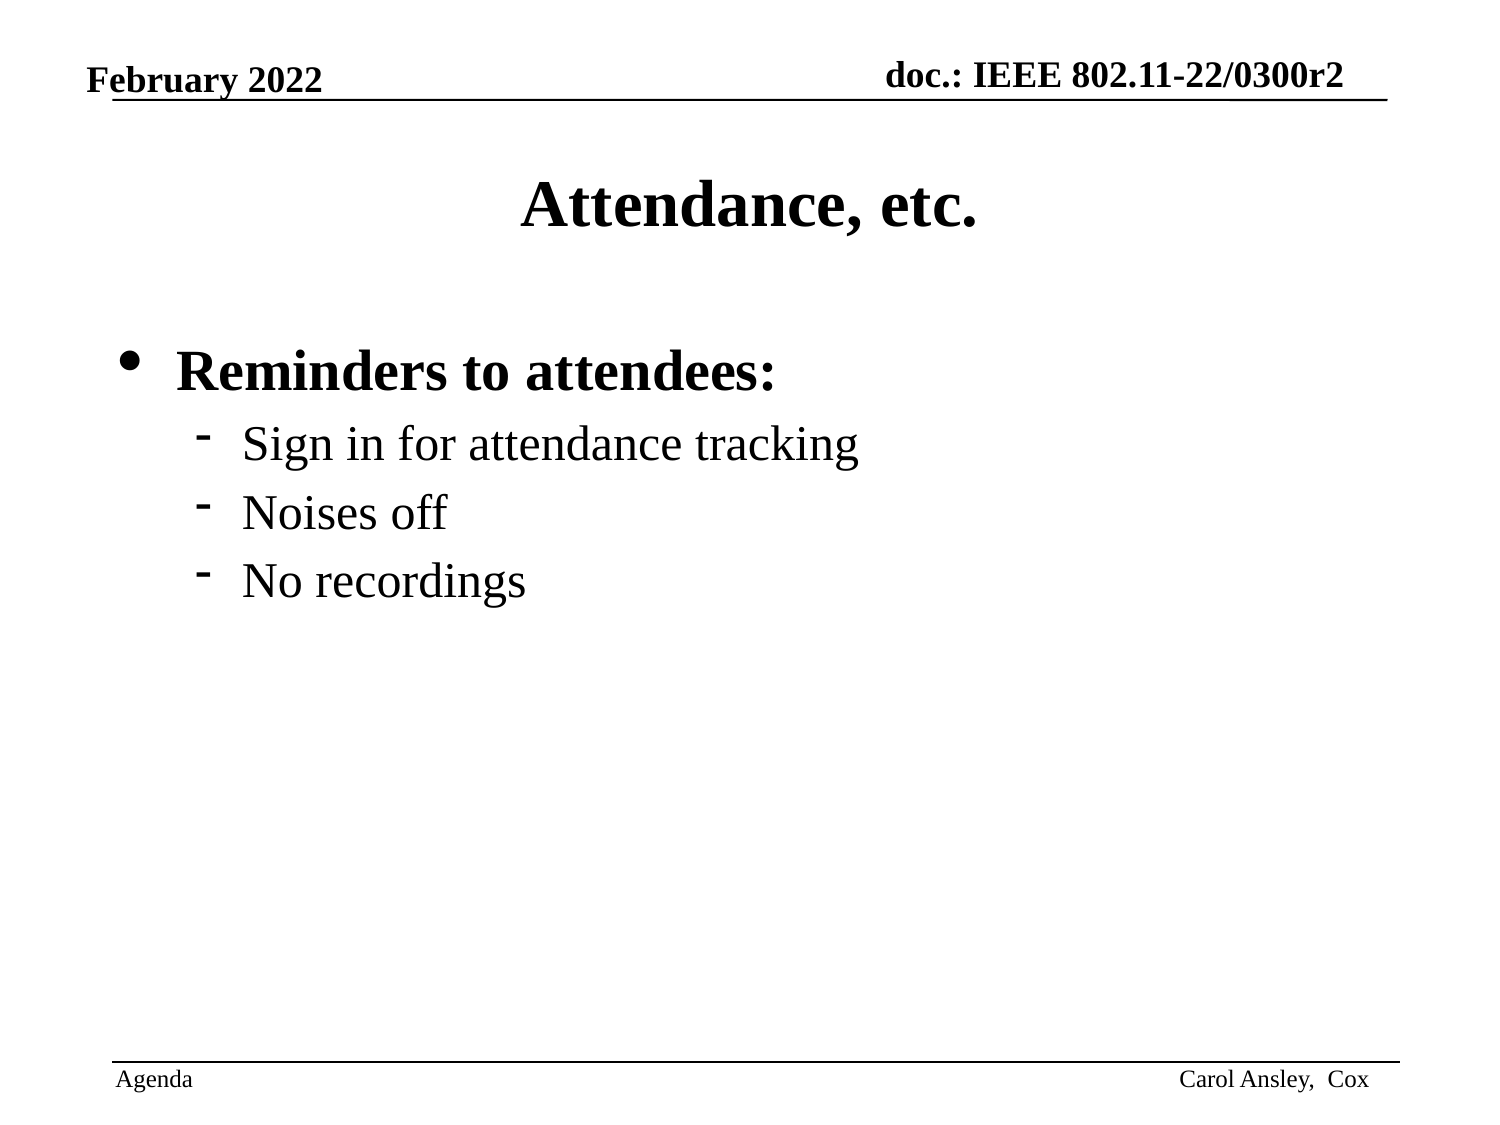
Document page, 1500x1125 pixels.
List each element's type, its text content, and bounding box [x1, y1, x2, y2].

text_box Reminders to attendees: Sign in for attendance tracking Noises off No recordings [112, 324, 1388, 615]
text_box Attendance, etc. [112, 152, 1388, 248]
